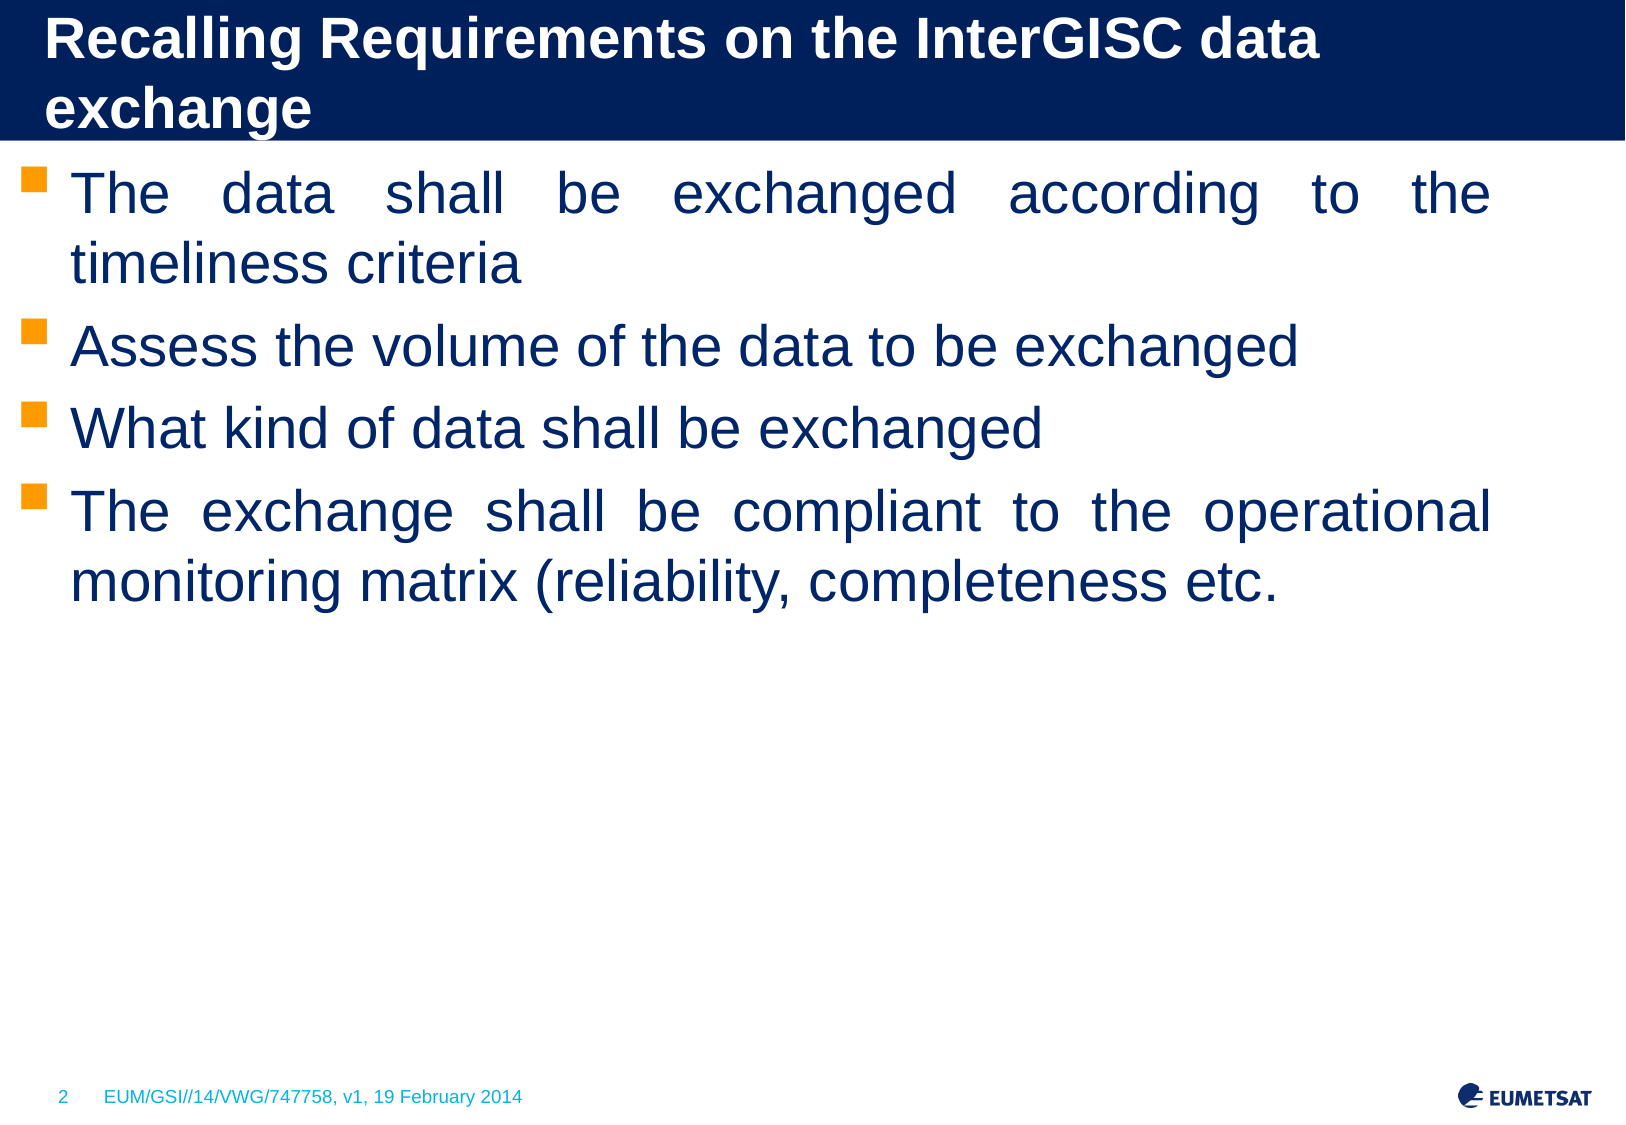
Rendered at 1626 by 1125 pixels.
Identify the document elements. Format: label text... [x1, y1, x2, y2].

text_box The data shall be exchanged according to the timeliness criteria Assess the volume of the data to be exchanged What kind of data shall be exchanged The exchange shall be compliant to the operational monitoring matrix (reliability, completeness etc. [0, 147, 1510, 678]
title Recalling Requirements on the InterGISC data exchange [0, 0, 1608, 141]
picture [1458, 1083, 1592, 1108]
